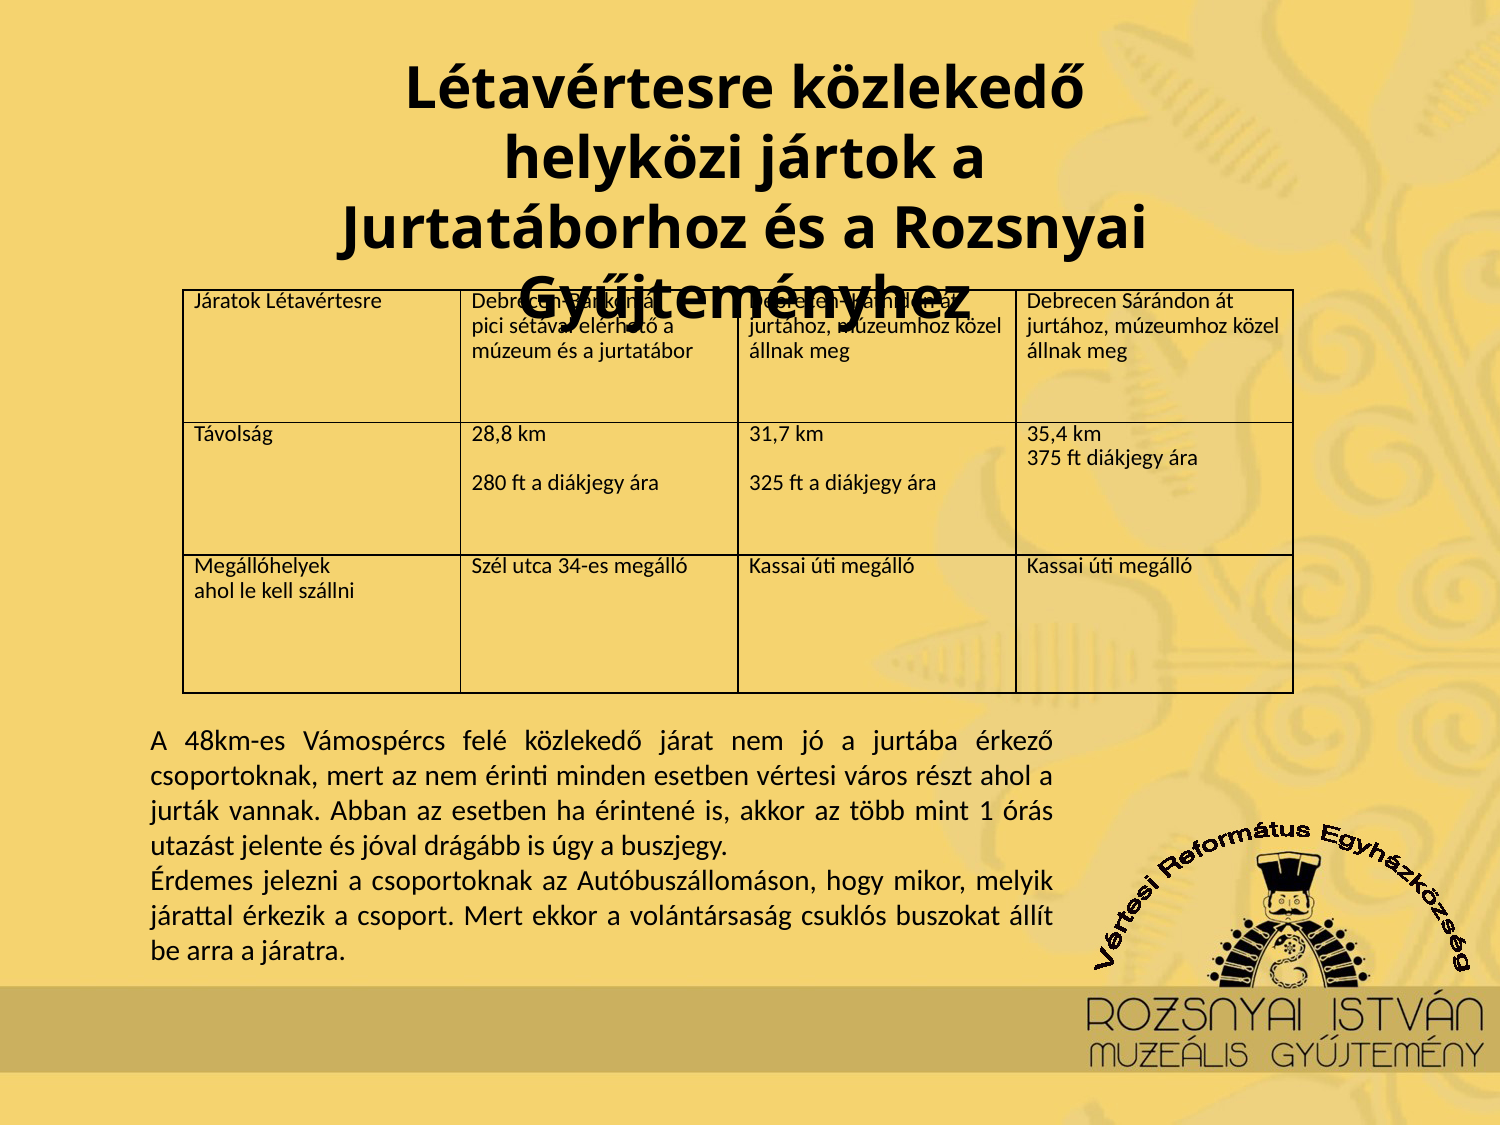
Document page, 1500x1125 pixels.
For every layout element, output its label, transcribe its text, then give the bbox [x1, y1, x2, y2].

table_header Debrecen Sárándon át jurtához, múzeumhoz közel állnak meg [1017, 291, 1292, 422]
table_header Debrecen-Bánkon át pici sétával elérhető a múzeum és a jurtatábor [461, 291, 737, 422]
table_cell Kassai úti megálló [1017, 567, 1292, 692]
table_cell 31,7 km 325 ft a diákjegy ára [739, 423, 1015, 491]
table_cell Szél utca 34-es megálló [461, 567, 737, 692]
table_cell 35,4 km 375 ft diákjegy ára [1017, 423, 1292, 491]
text_box A 48km-es Vámospércs felé közlekedő járat nem jó a jurtába érkező csoportoknak, mert az nem érinti minden esetben vértesi város részt ahol a jurták vannak. Abban az esetben ha érintené is, akkor az több mint 1 órás utazást jelente és jóval drágább is úgy a buszjegy. Érdemes jelezni a csoportoknak az Autóbuszállomáson, hogy mikor, melyik járattal érkezik a csoport. Mert ekkor a volántársaság csuklós buszokat állít be arra a járatra. [135, 714, 1069, 1014]
table_cell Kassai úti megálló [739, 567, 1015, 692]
text_box [240, 491, 1500, 567]
table_cell 28,8 km 280 ft a diákjegy ára [461, 423, 737, 491]
picture [0, 0, 1500, 1125]
table_cell Távolság [184, 423, 460, 554]
text_box Létavértesre közlekedő helyközi jártok a Jurtatáborhoz és a Rozsnyai Gyűjteményhez [289, 42, 1201, 289]
table_cell Megállóhelyek ahol le kell szállni [184, 556, 460, 692]
table_header Debrecen- Kathídon át jurtához, múzeumhoz közel állnak meg [739, 291, 1015, 422]
table_header Járatok Létavértesre [184, 291, 460, 422]
